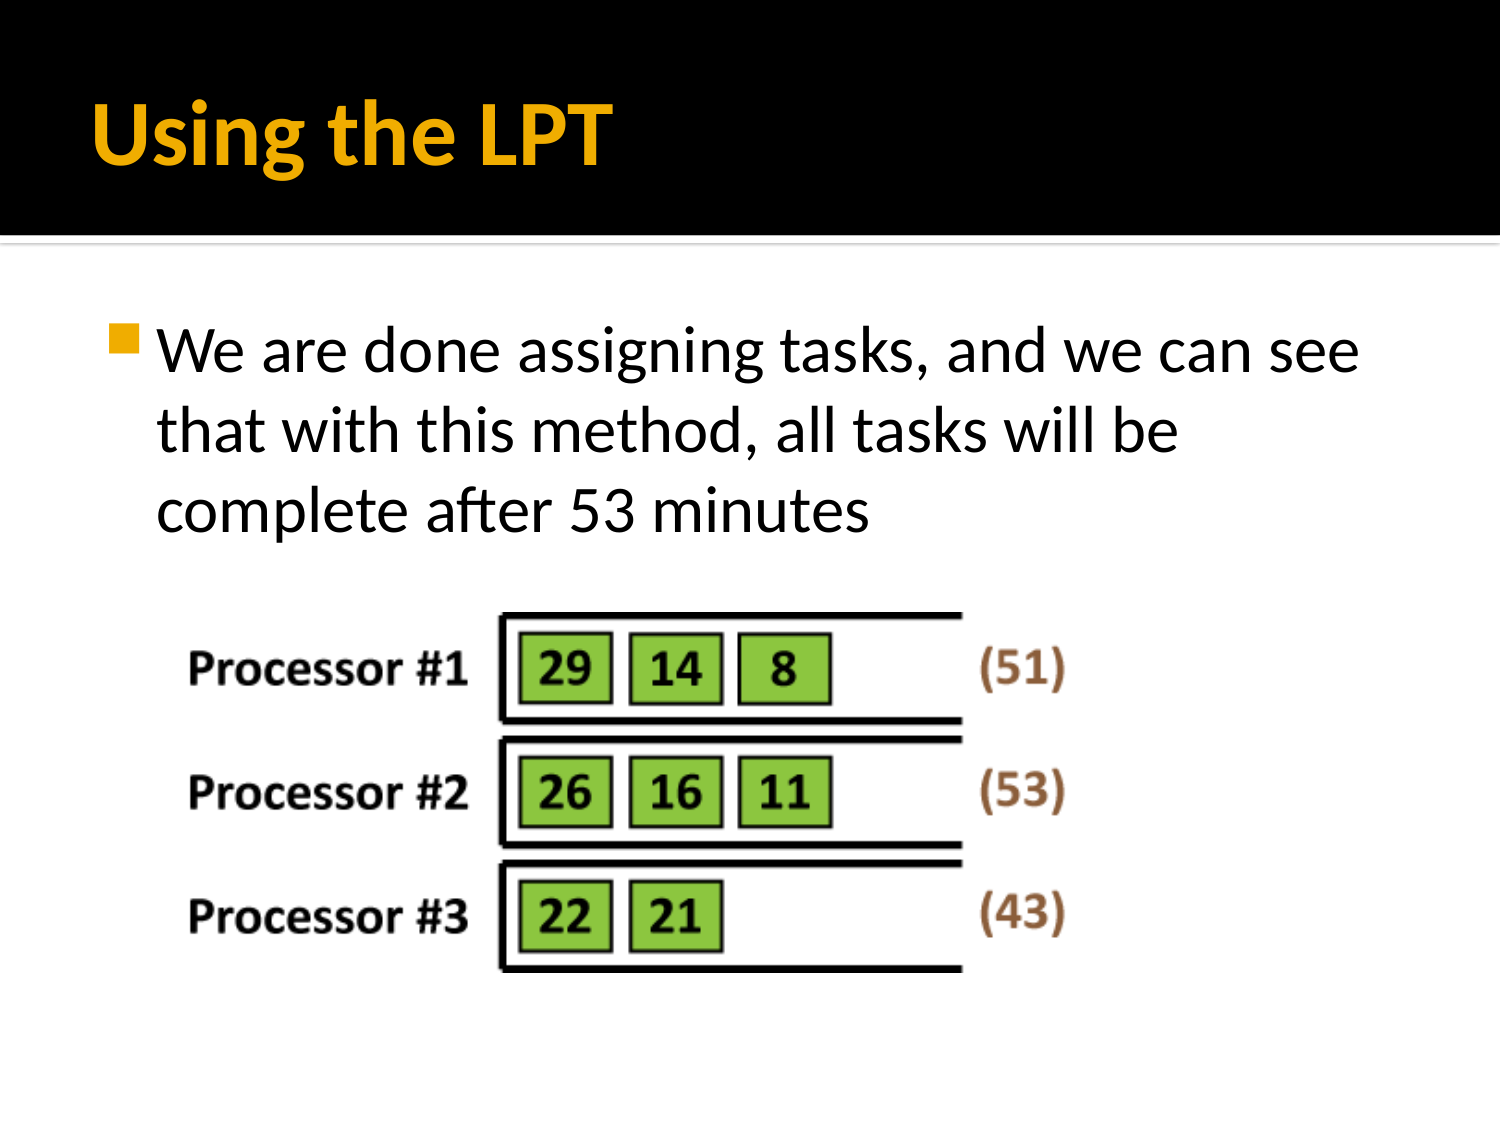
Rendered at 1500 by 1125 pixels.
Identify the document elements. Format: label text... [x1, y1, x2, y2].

list We are done assigning tasks, and we can see that with this method, all tasks will be complete after 53 minutes [75, 291, 1425, 1050]
title Using the LPT [75, 25, 1425, 231]
picture [187, 612, 1067, 973]
